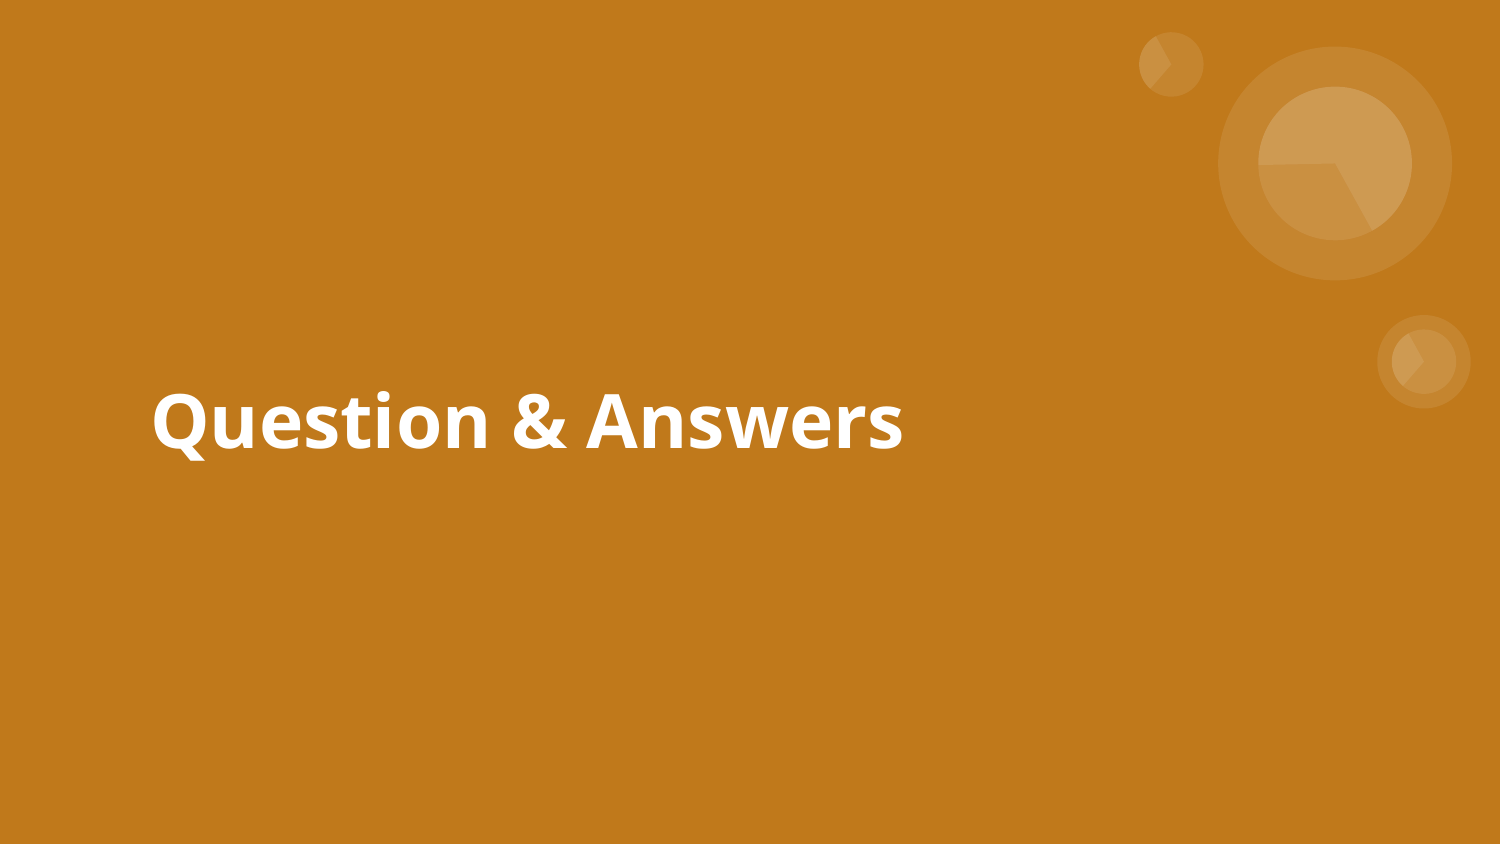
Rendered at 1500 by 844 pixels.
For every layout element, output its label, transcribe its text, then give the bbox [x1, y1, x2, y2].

title Question & Answers [135, 125, 1097, 712]
